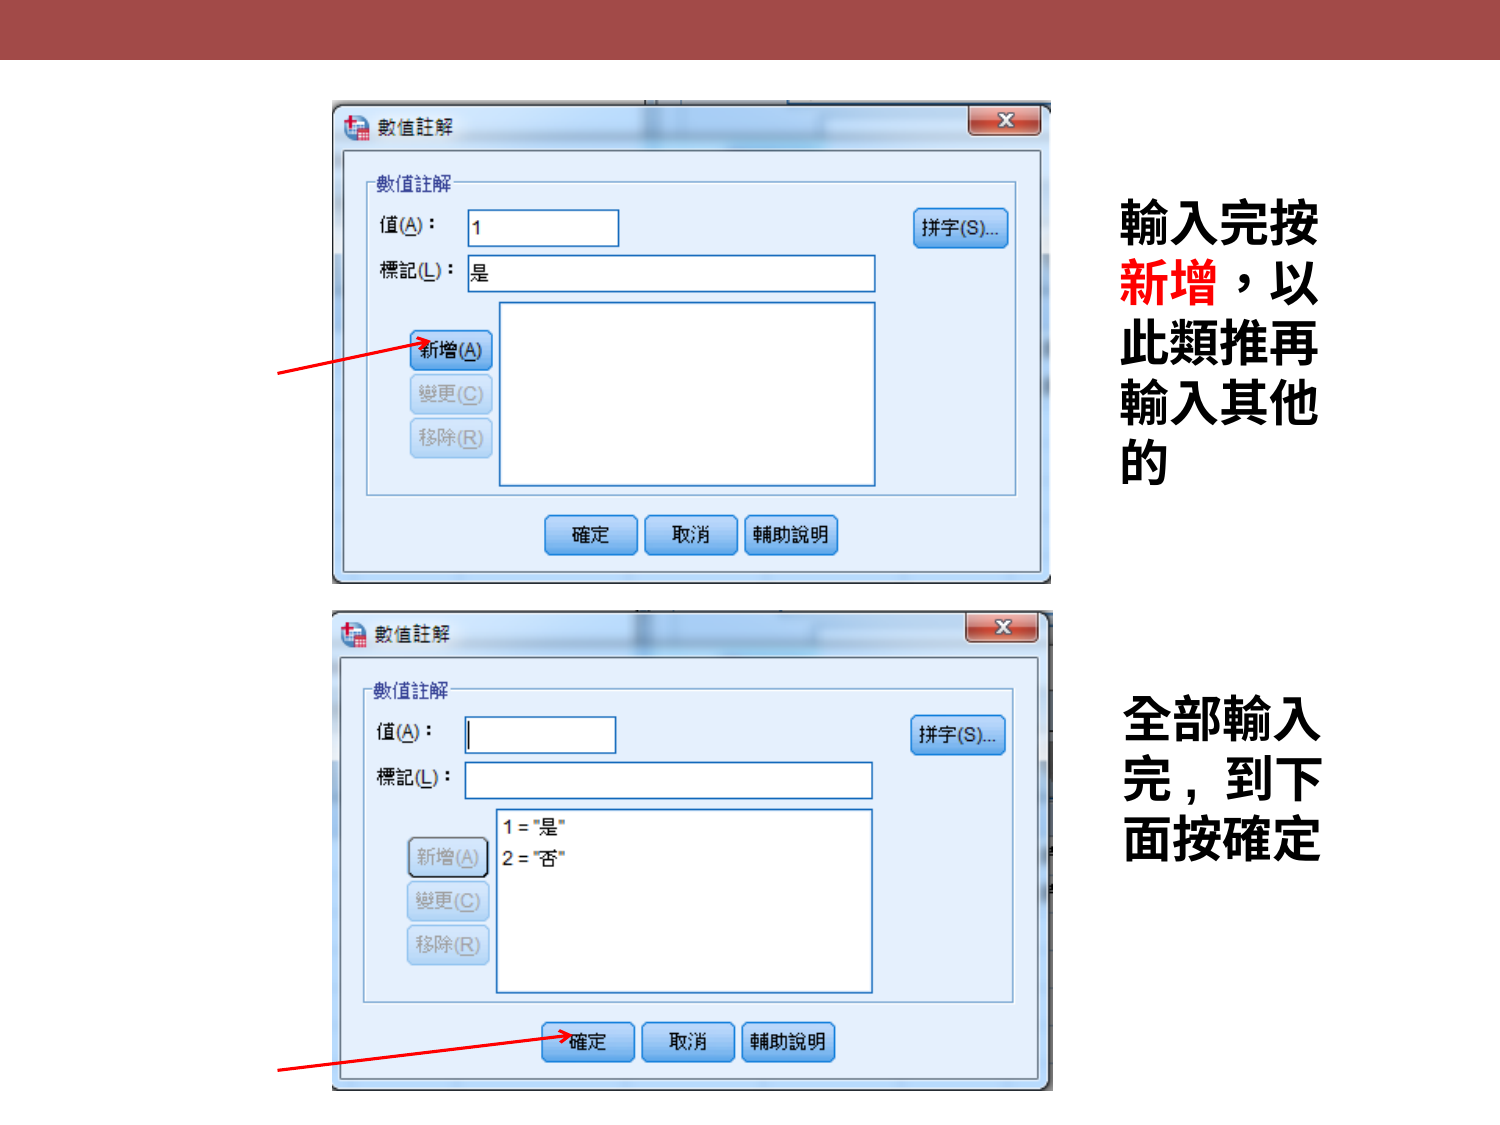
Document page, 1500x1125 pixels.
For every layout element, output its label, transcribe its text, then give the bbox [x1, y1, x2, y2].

text_box 全部輸入完, 到下面按確定 [1107, 680, 1350, 876]
picture [331, 610, 1053, 1091]
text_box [277, 340, 432, 374]
picture [331, 100, 1051, 584]
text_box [277, 1034, 574, 1071]
text_box 輸入完按新增，以此類推再輸入其他的 [1104, 184, 1365, 545]
